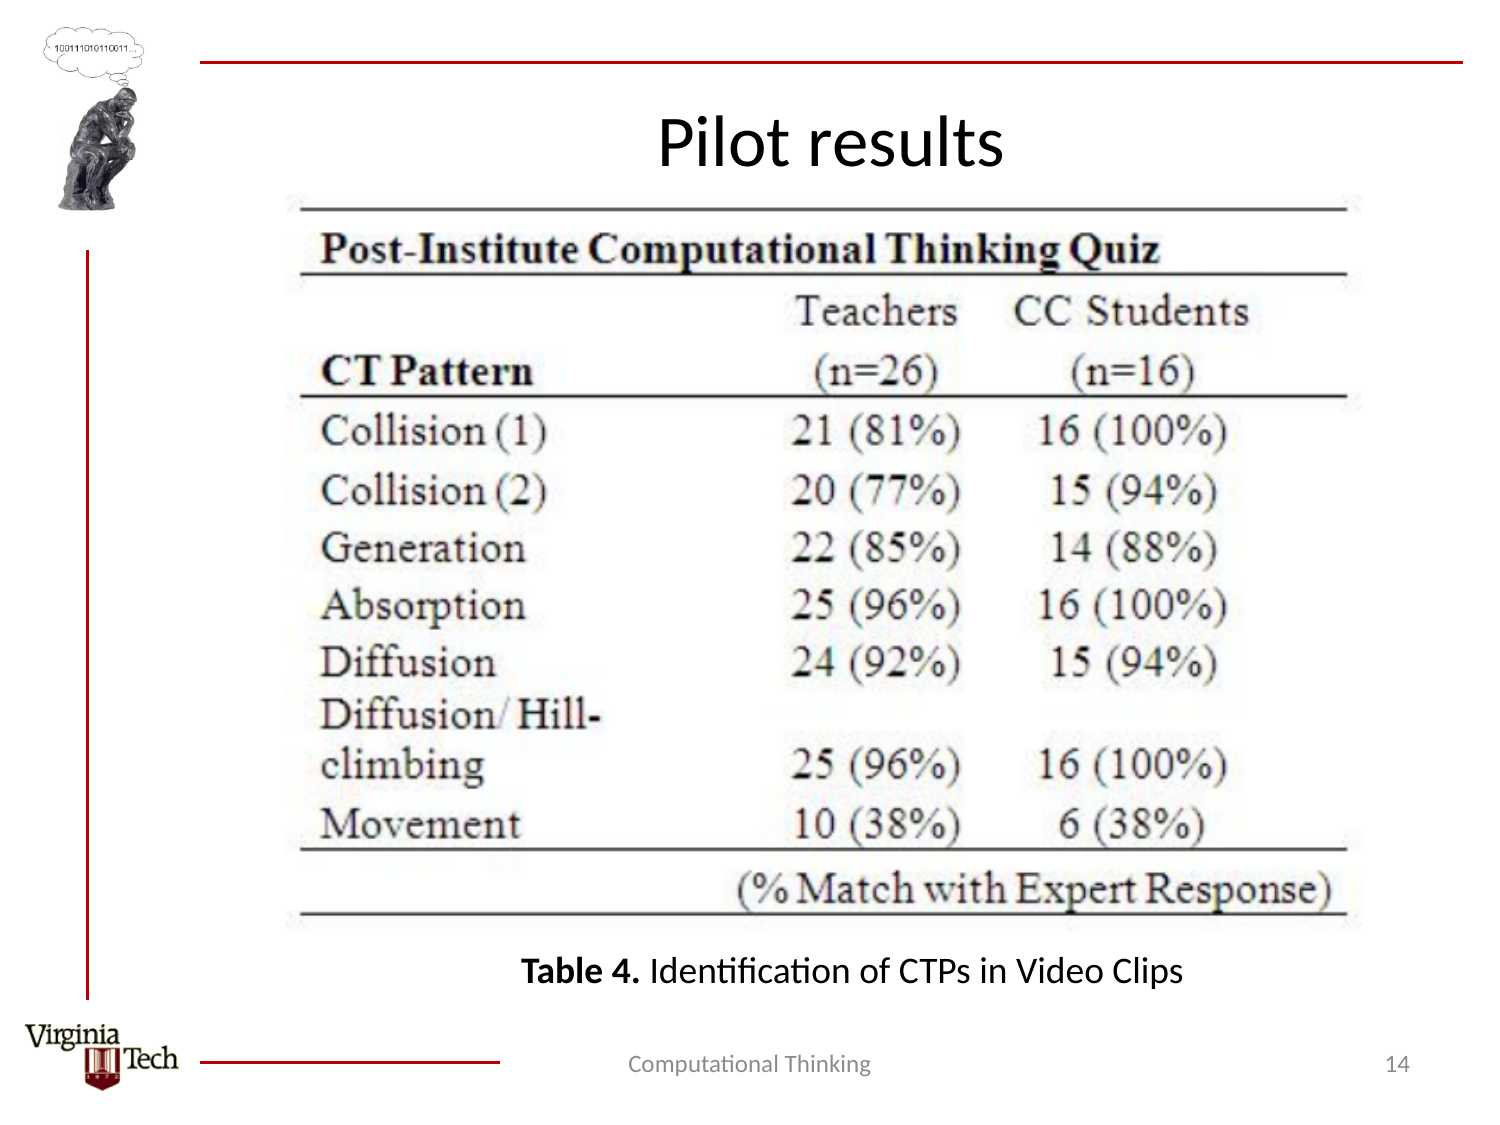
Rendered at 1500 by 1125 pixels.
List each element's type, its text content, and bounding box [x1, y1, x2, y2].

slide_number 14 [1074, 1033, 1425, 1093]
text_box Table 4. Identification of CTPs in Video Clips [506, 951, 1307, 999]
picture [37, 24, 150, 214]
picture [24, 1024, 179, 1091]
picture [274, 174, 1376, 942]
title Pilot results [200, 75, 1463, 200]
footer Computational Thinking [512, 1033, 988, 1093]
